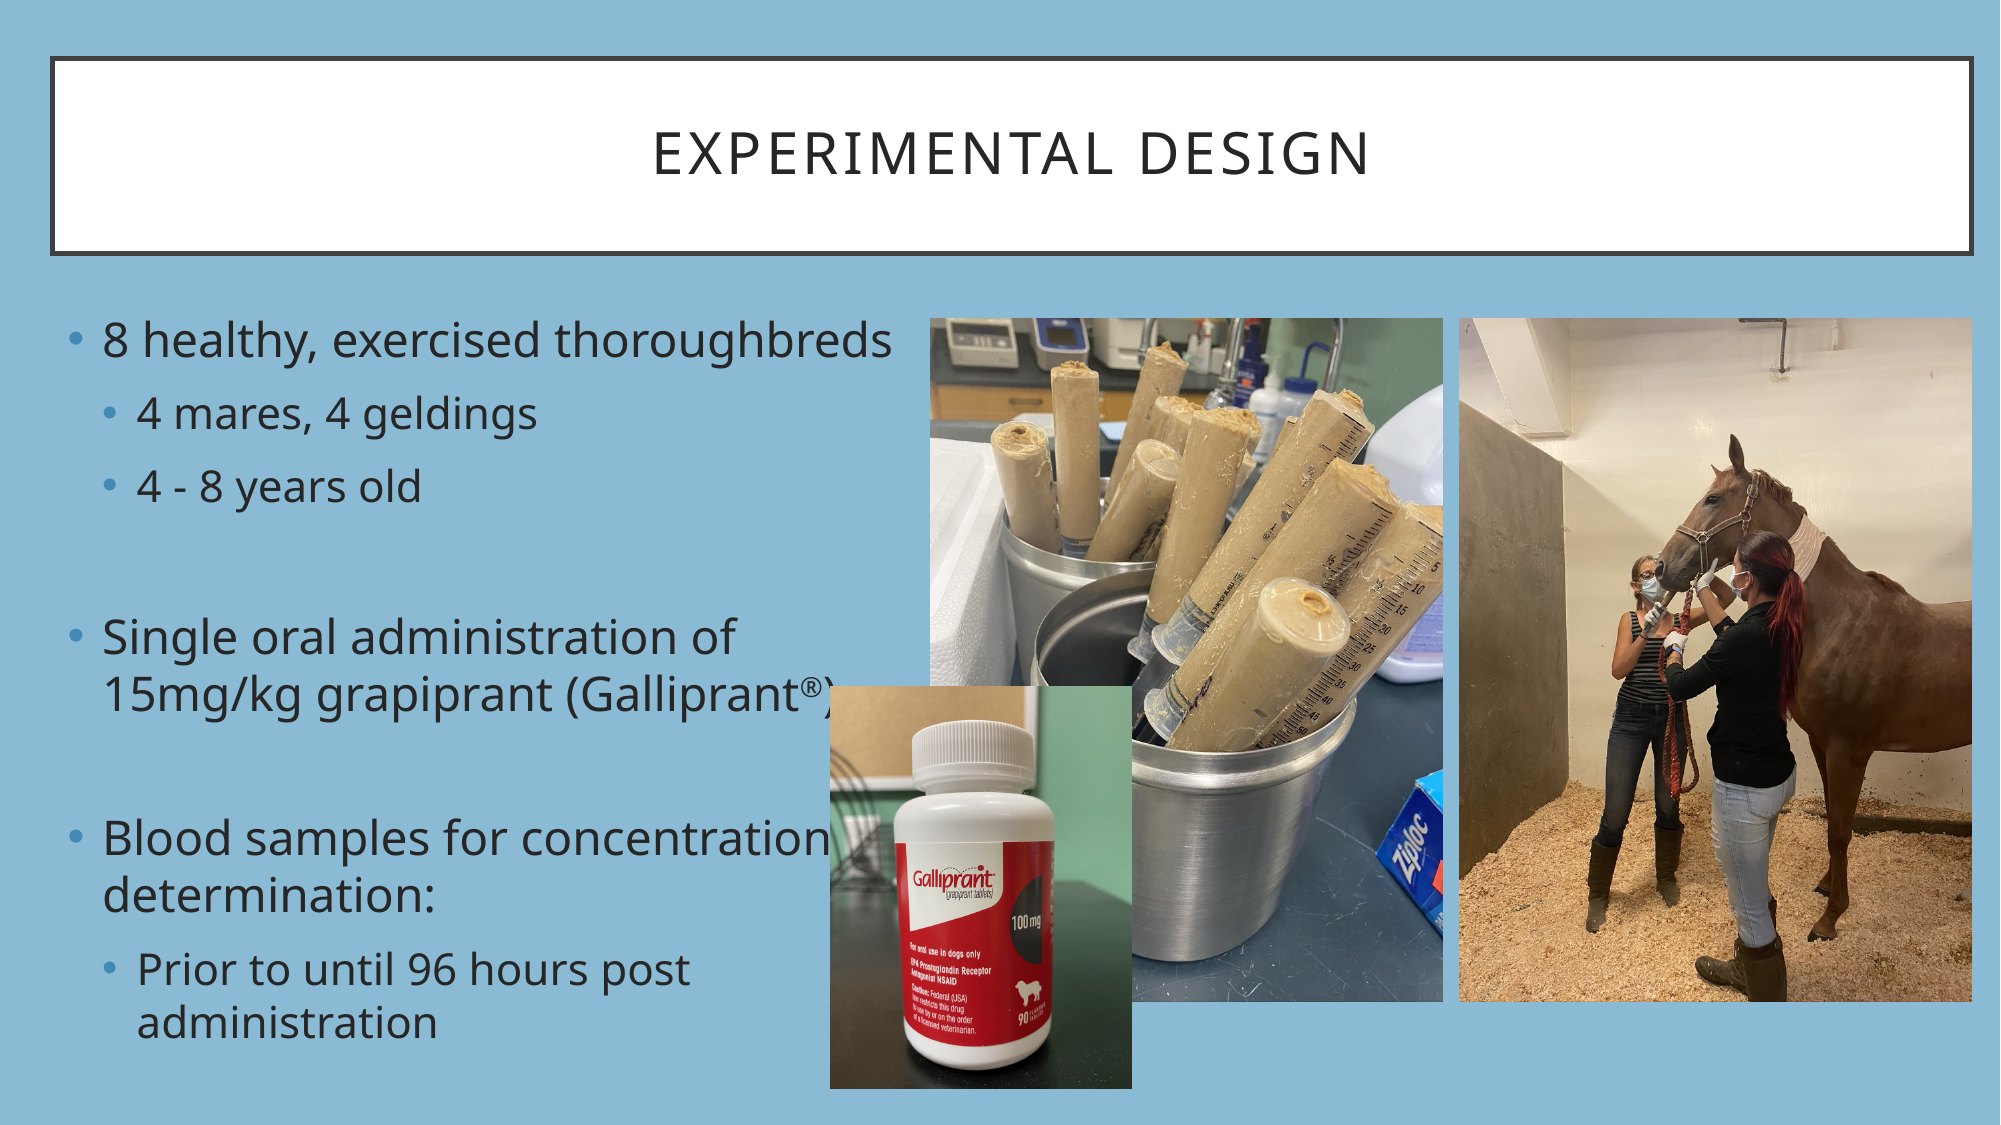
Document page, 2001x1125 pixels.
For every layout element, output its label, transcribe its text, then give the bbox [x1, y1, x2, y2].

picture [830, 318, 1443, 1089]
title Experimental Design [50, 56, 1974, 256]
picture [1458, 318, 1972, 1002]
list 8 healthy, exercised thoroughbreds 4 mares, 4 geldings 4 - 8 years old Single oral administration of 15mg/kg grapiprant (Galliprant®) Blood samples for concentration determination: Prior to until 96 hours post administration [52, 301, 931, 1060]
